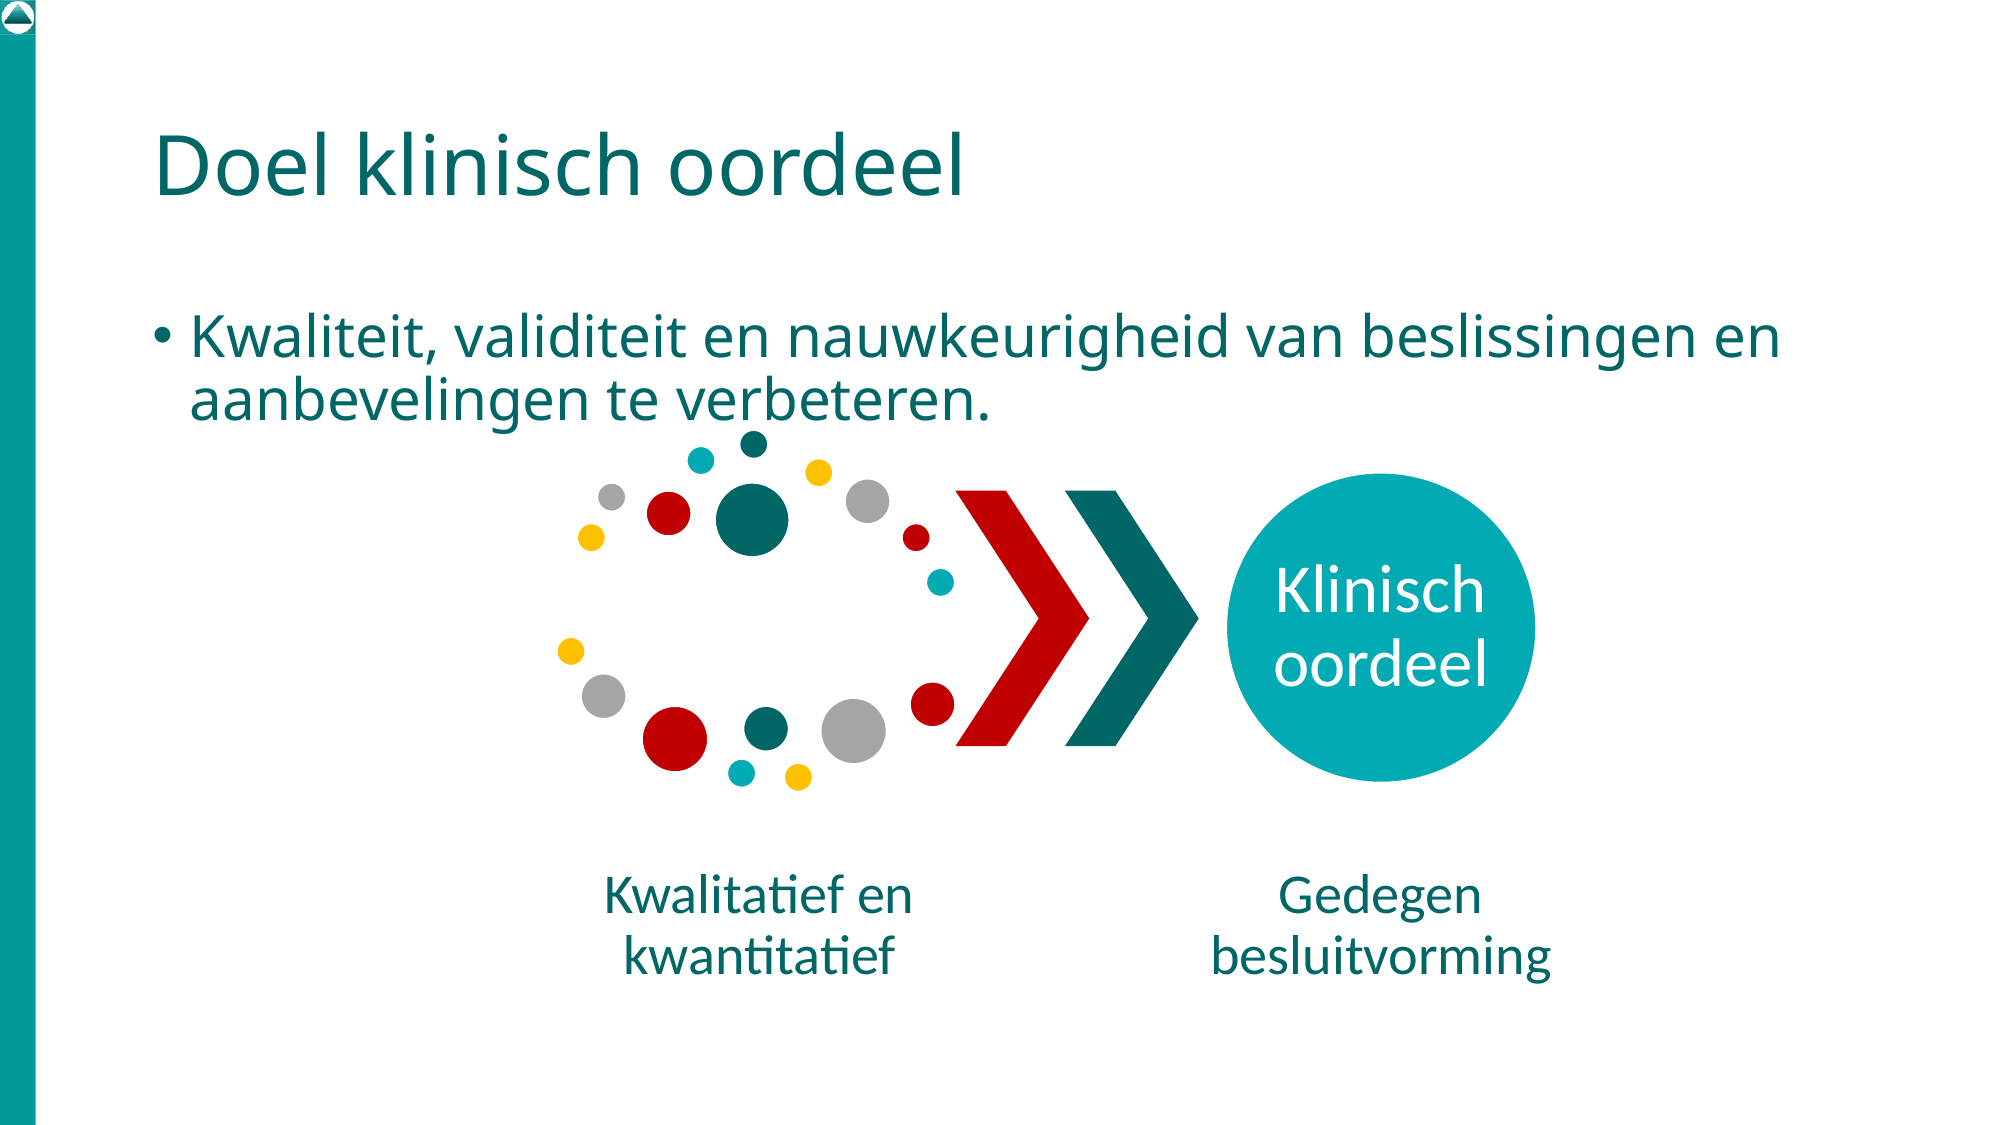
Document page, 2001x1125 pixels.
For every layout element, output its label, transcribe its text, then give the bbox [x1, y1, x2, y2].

title Doel klinisch oordeel [137, 59, 1863, 278]
picture [0, 0, 36, 35]
list Kwaliteit, validiteit en nauwkeurigheid van beslissingen en aanbevelingen te verbeteren. [137, 299, 1863, 1014]
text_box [232, 429, 1888, 1039]
